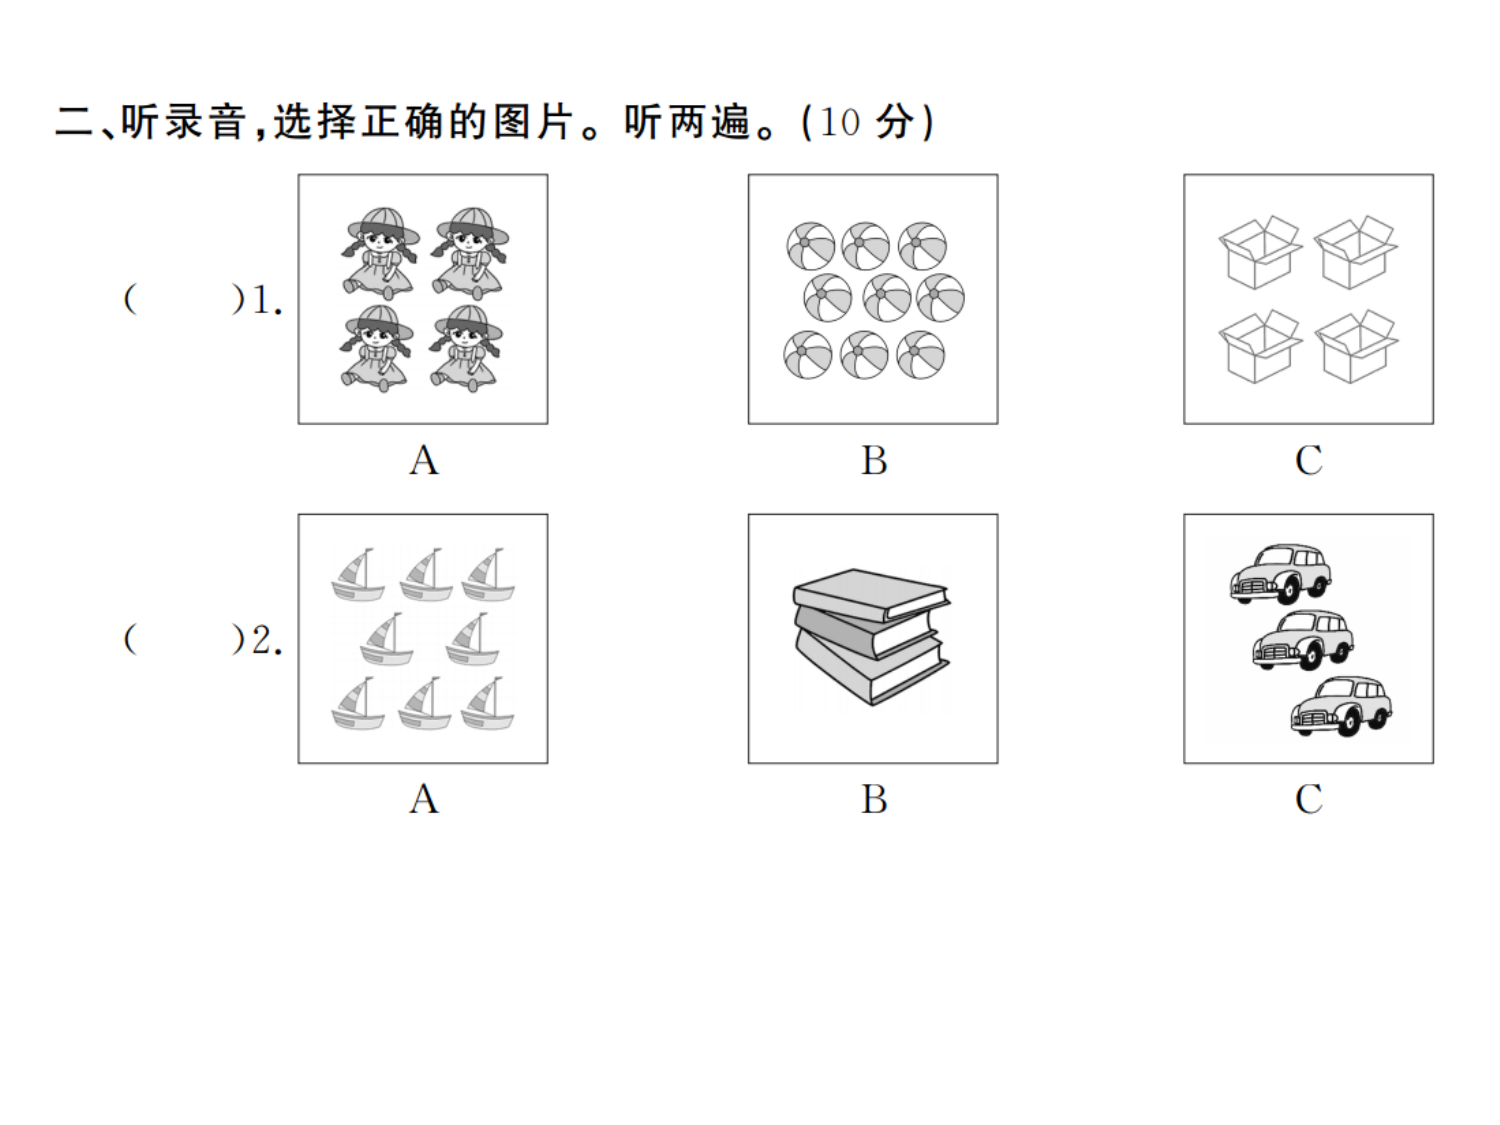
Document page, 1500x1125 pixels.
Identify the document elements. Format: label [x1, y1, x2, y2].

picture [41, 89, 1459, 824]
